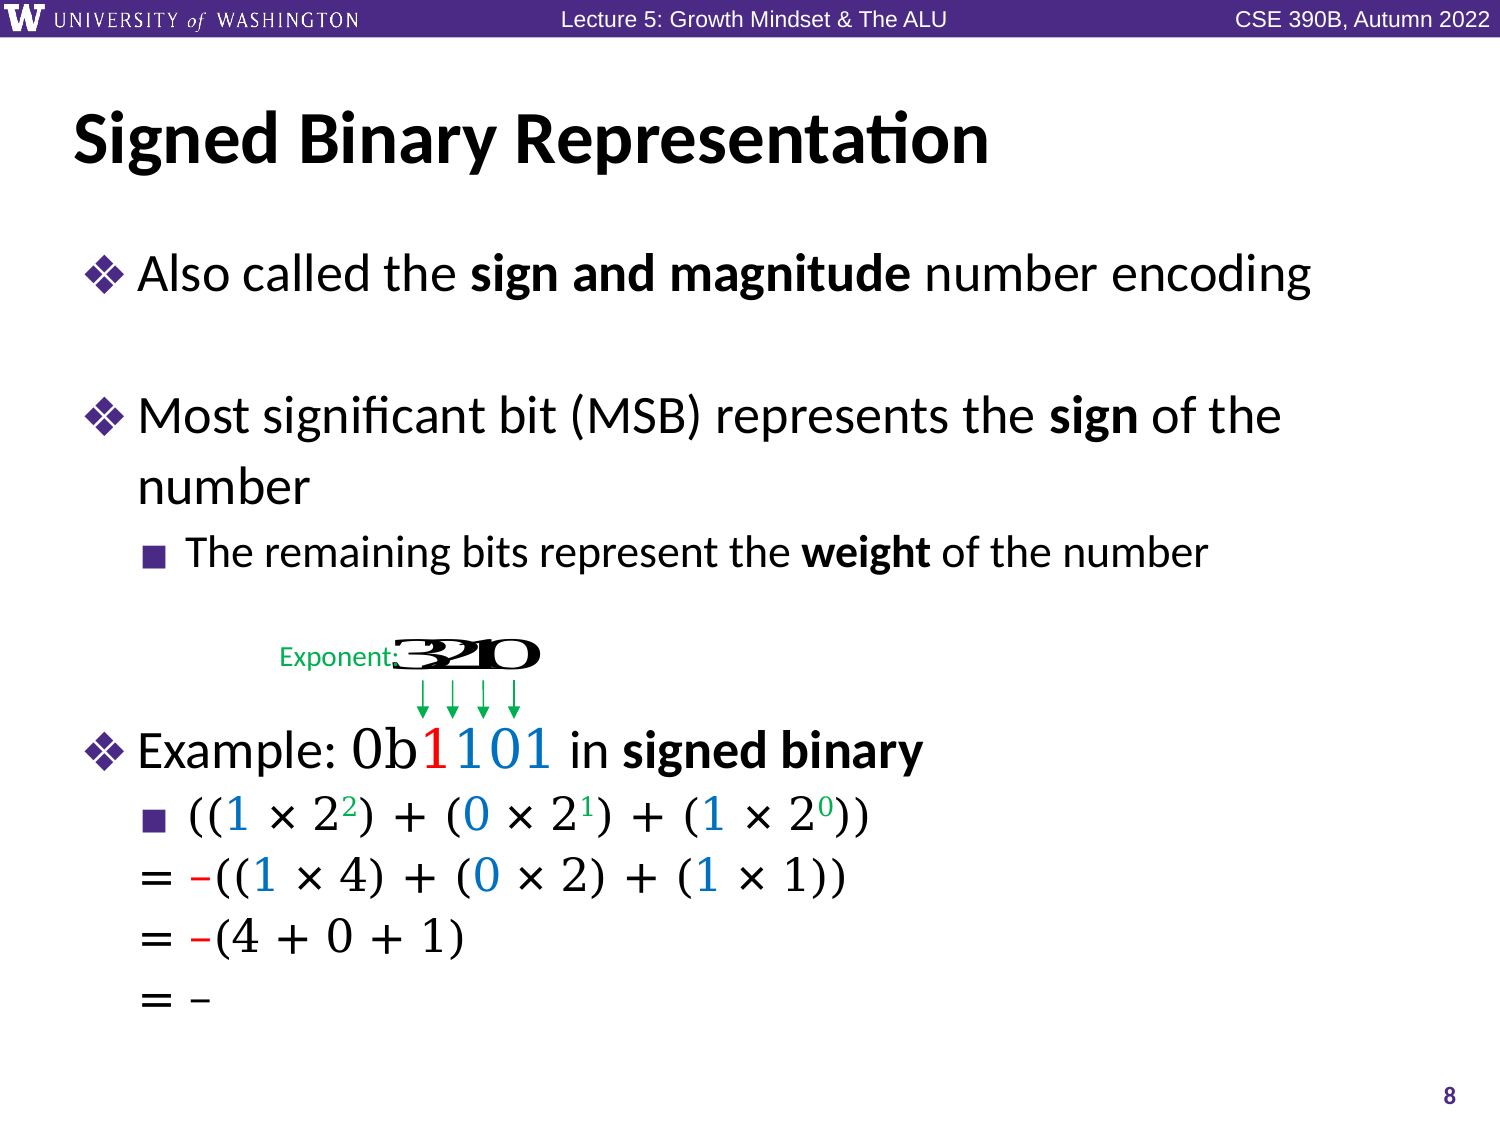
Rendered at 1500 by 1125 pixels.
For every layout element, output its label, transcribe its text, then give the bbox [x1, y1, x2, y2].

picture [4, 4, 358, 32]
text_box Exponent: [264, 629, 415, 680]
slide_number 8 [1400, 1065, 1500, 1125]
title Signed Binary Representation [58, 71, 1438, 197]
